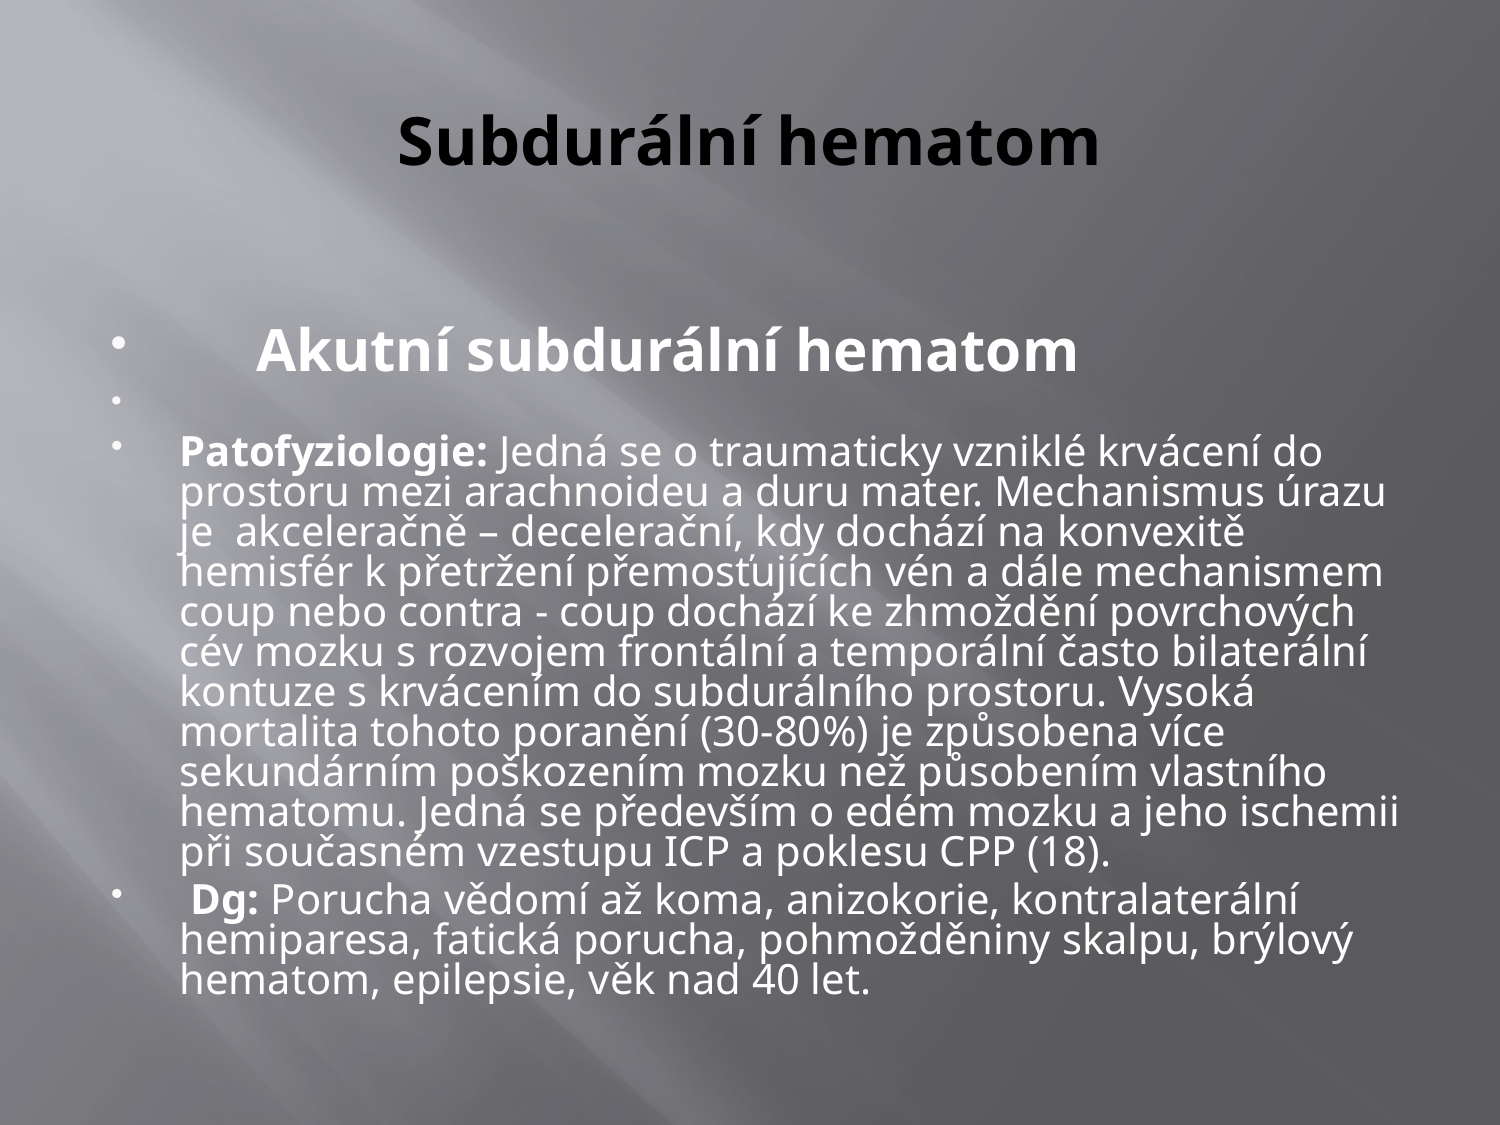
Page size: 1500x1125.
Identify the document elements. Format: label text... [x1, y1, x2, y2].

list Akutní subdurální hematom Patofyziologie: Jedná se o traumaticky vzniklé krvácení do prostoru mezi arachnoideu a duru mater. Mechanismus úrazu je akceleračně – decelerační, kdy dochází na konvexitě hemisfér k přetržení přemosťujících vén a dále mechanismem coup nebo contra - coup dochází ke zhmoždění povrchových cév mozku s rozvojem frontální a temporální často bilaterální kontuze s krvácením do subdurálního prostoru. Vysoká mortalita tohoto poranění (30-80%) je způsobena více sekundárním poškozením mozku než působením vlastního hematomu. Jedná se především o edém mozku a jeho ischemii při současném vzestupu ICP a poklesu CPP (18). Dg: Porucha vědomí až koma, anizokorie, kontralaterální hemiparesa, fatická porucha, pohmožděniny skalpu, brýlový hematom, epilepsie, věk nad 40 let. [75, 262, 1425, 1071]
title Subdurální hematom [75, 45, 1425, 233]
